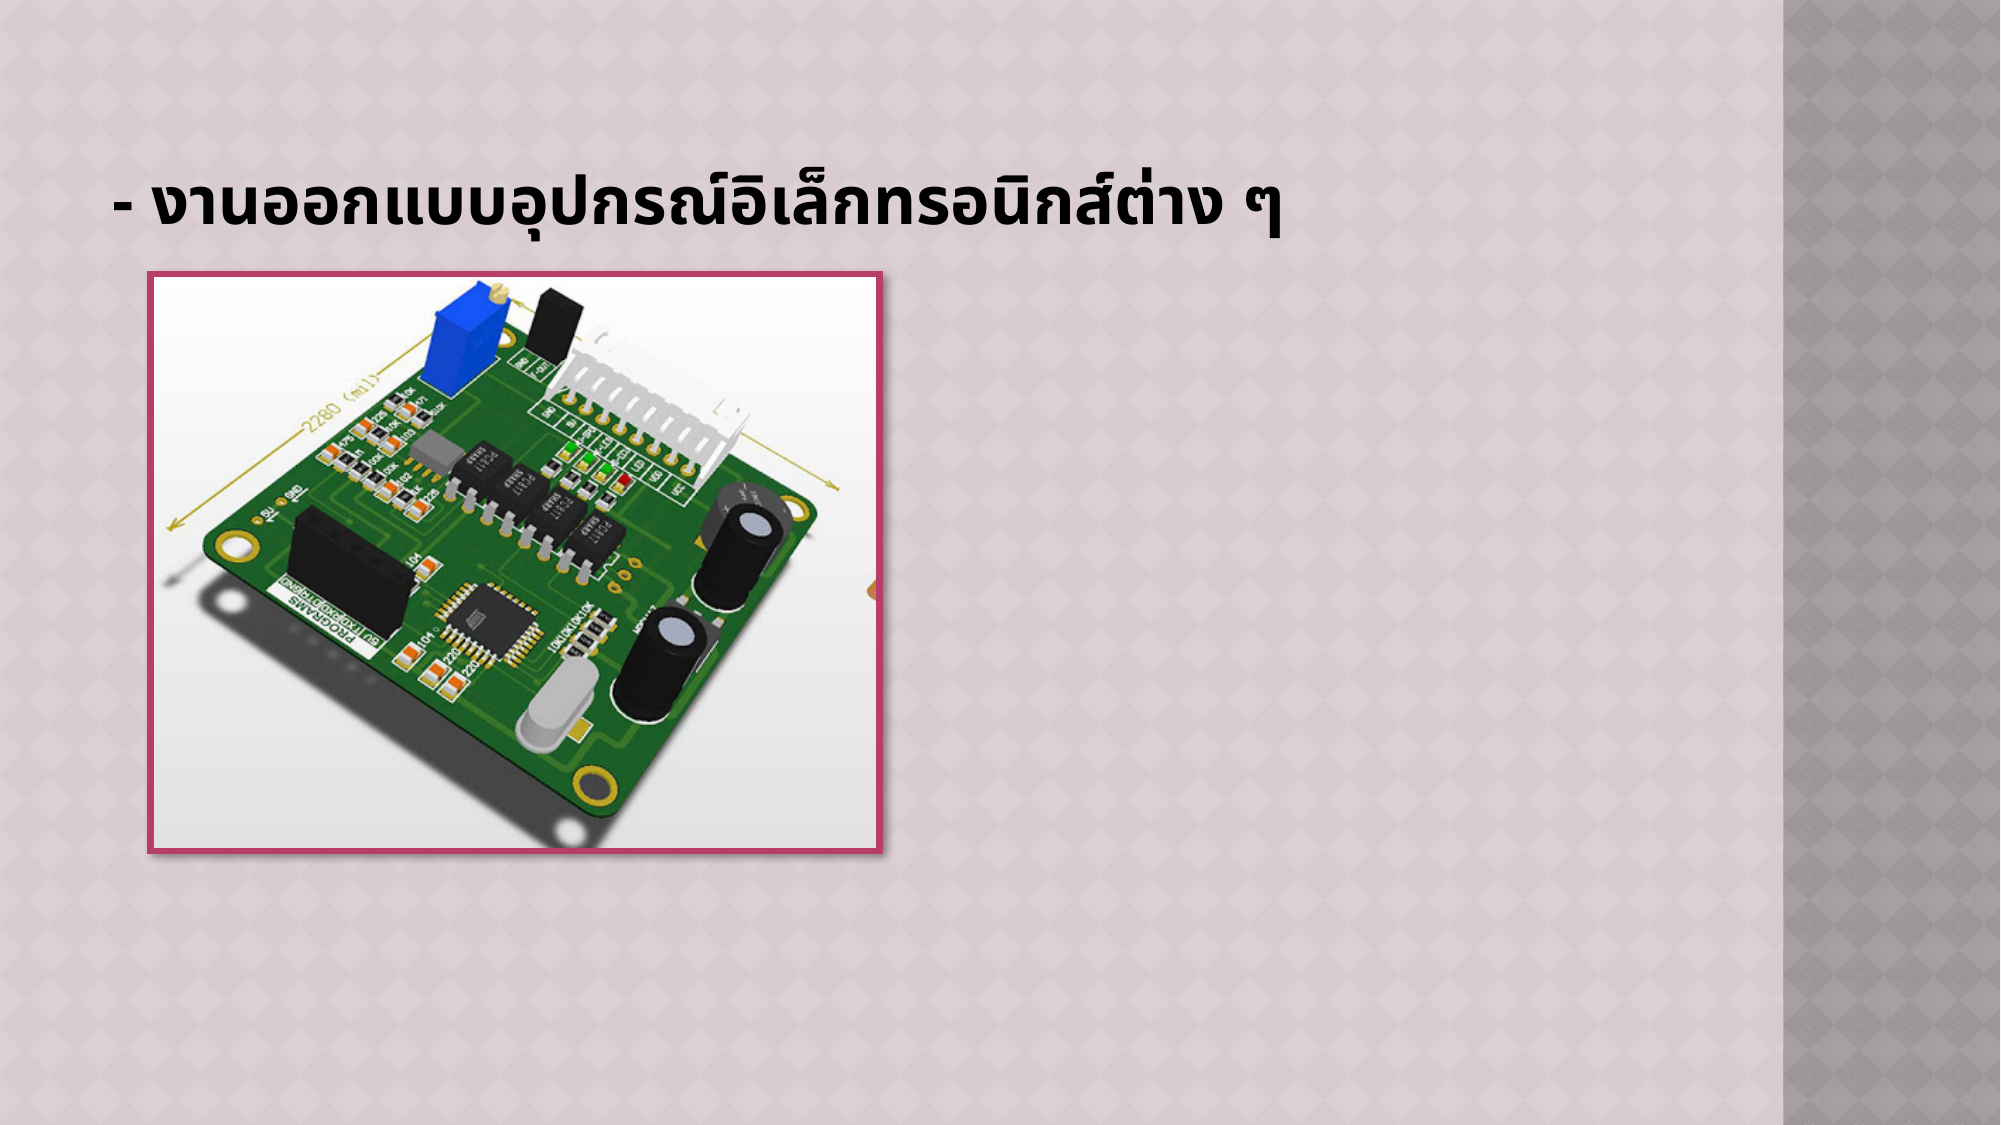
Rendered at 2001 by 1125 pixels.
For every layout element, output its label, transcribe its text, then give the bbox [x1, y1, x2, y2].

text_box - งานออกแบบอุปกรณ์อิเล็กทรอนิกส์ต่าง ๆ [98, 150, 1781, 246]
picture [153, 276, 877, 849]
